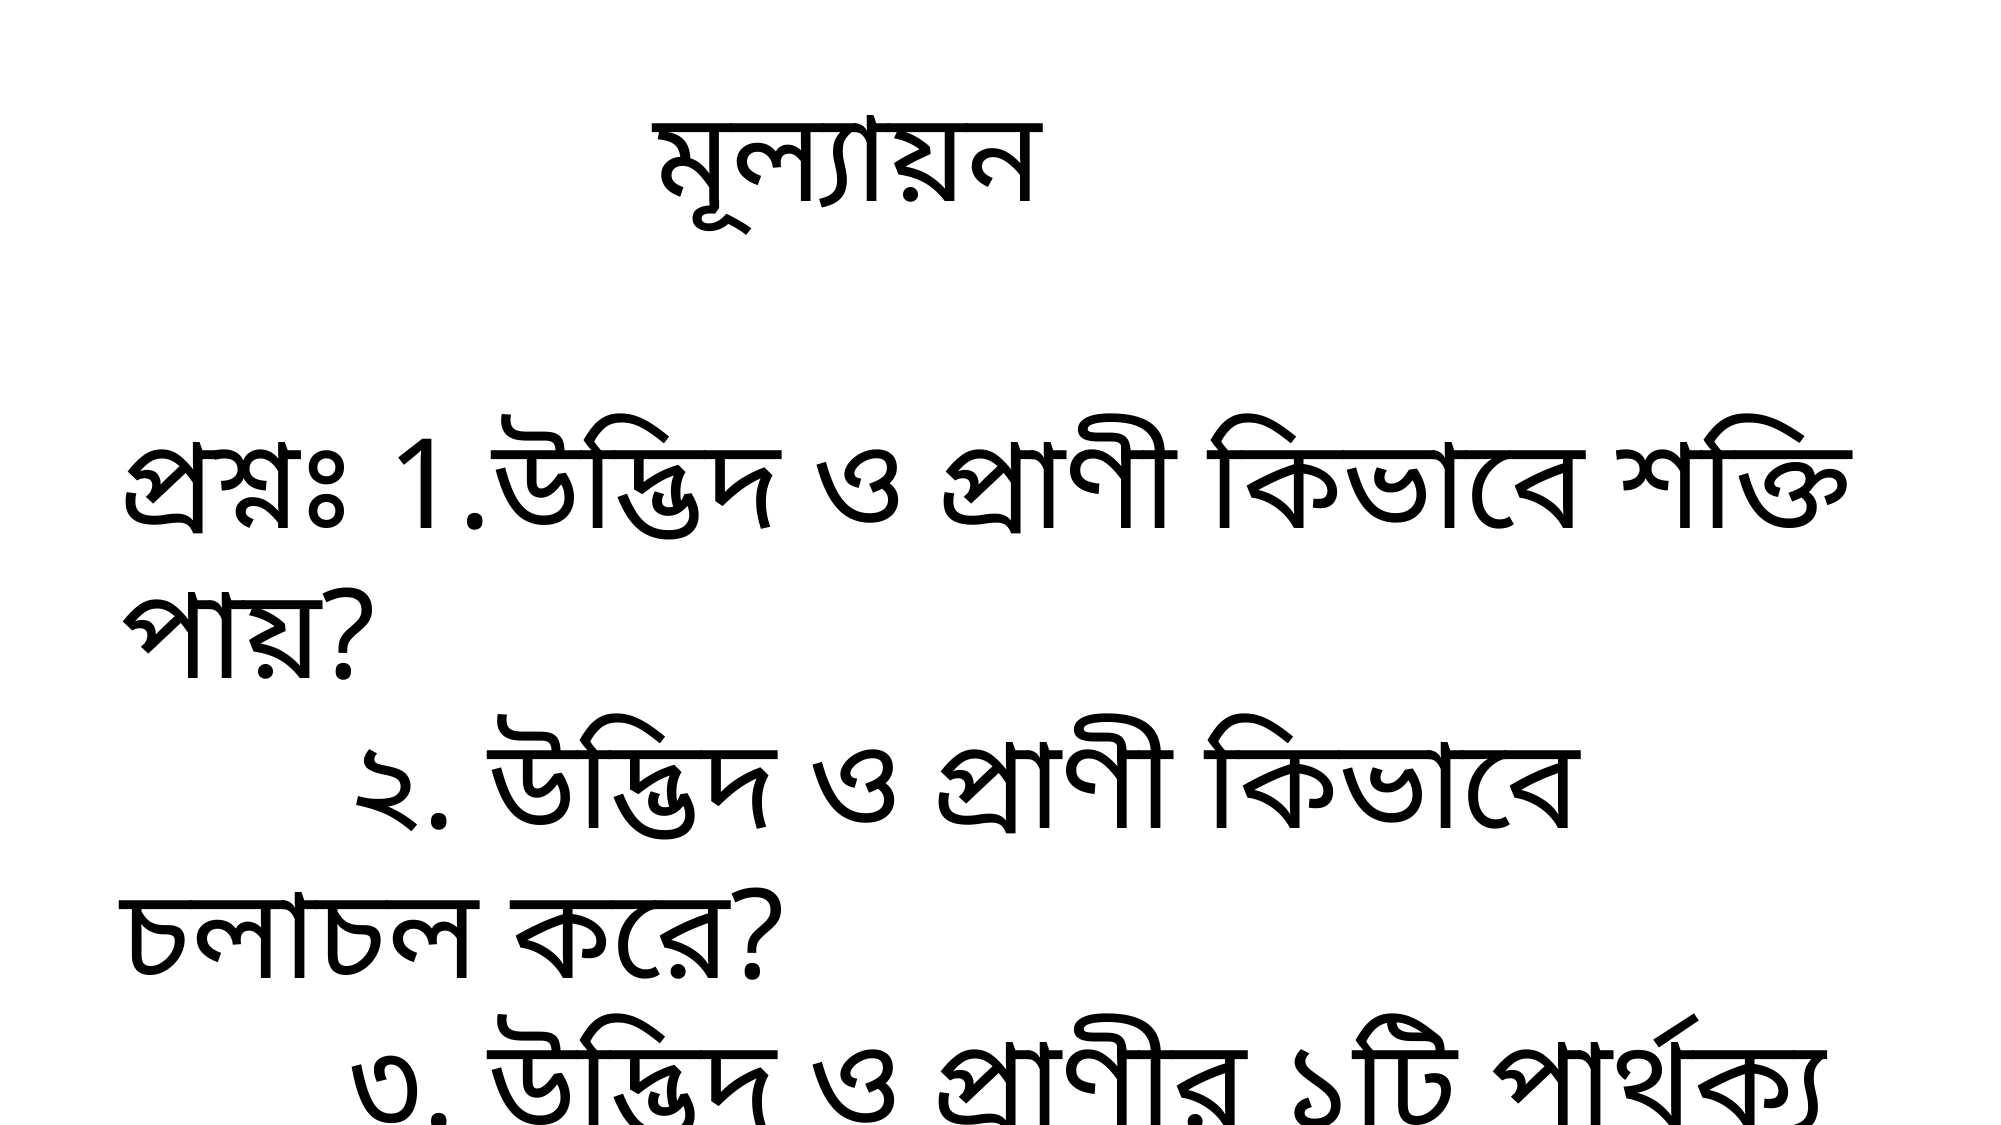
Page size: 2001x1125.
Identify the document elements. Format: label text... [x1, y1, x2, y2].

text_box মূল্যায়ন [283, 69, 1413, 234]
text_box প্রশ্নঃ 1.উদ্ভিদ ও প্রাণী কিভাবে শক্তি পায়? ২. উদ্ভিদ ও প্রাণী কিভাবে চলাচল করে? ৩. উদ্ভিদ ও প্রাণীর ১টি পার্থক্য বল। [106, 395, 1941, 1125]
